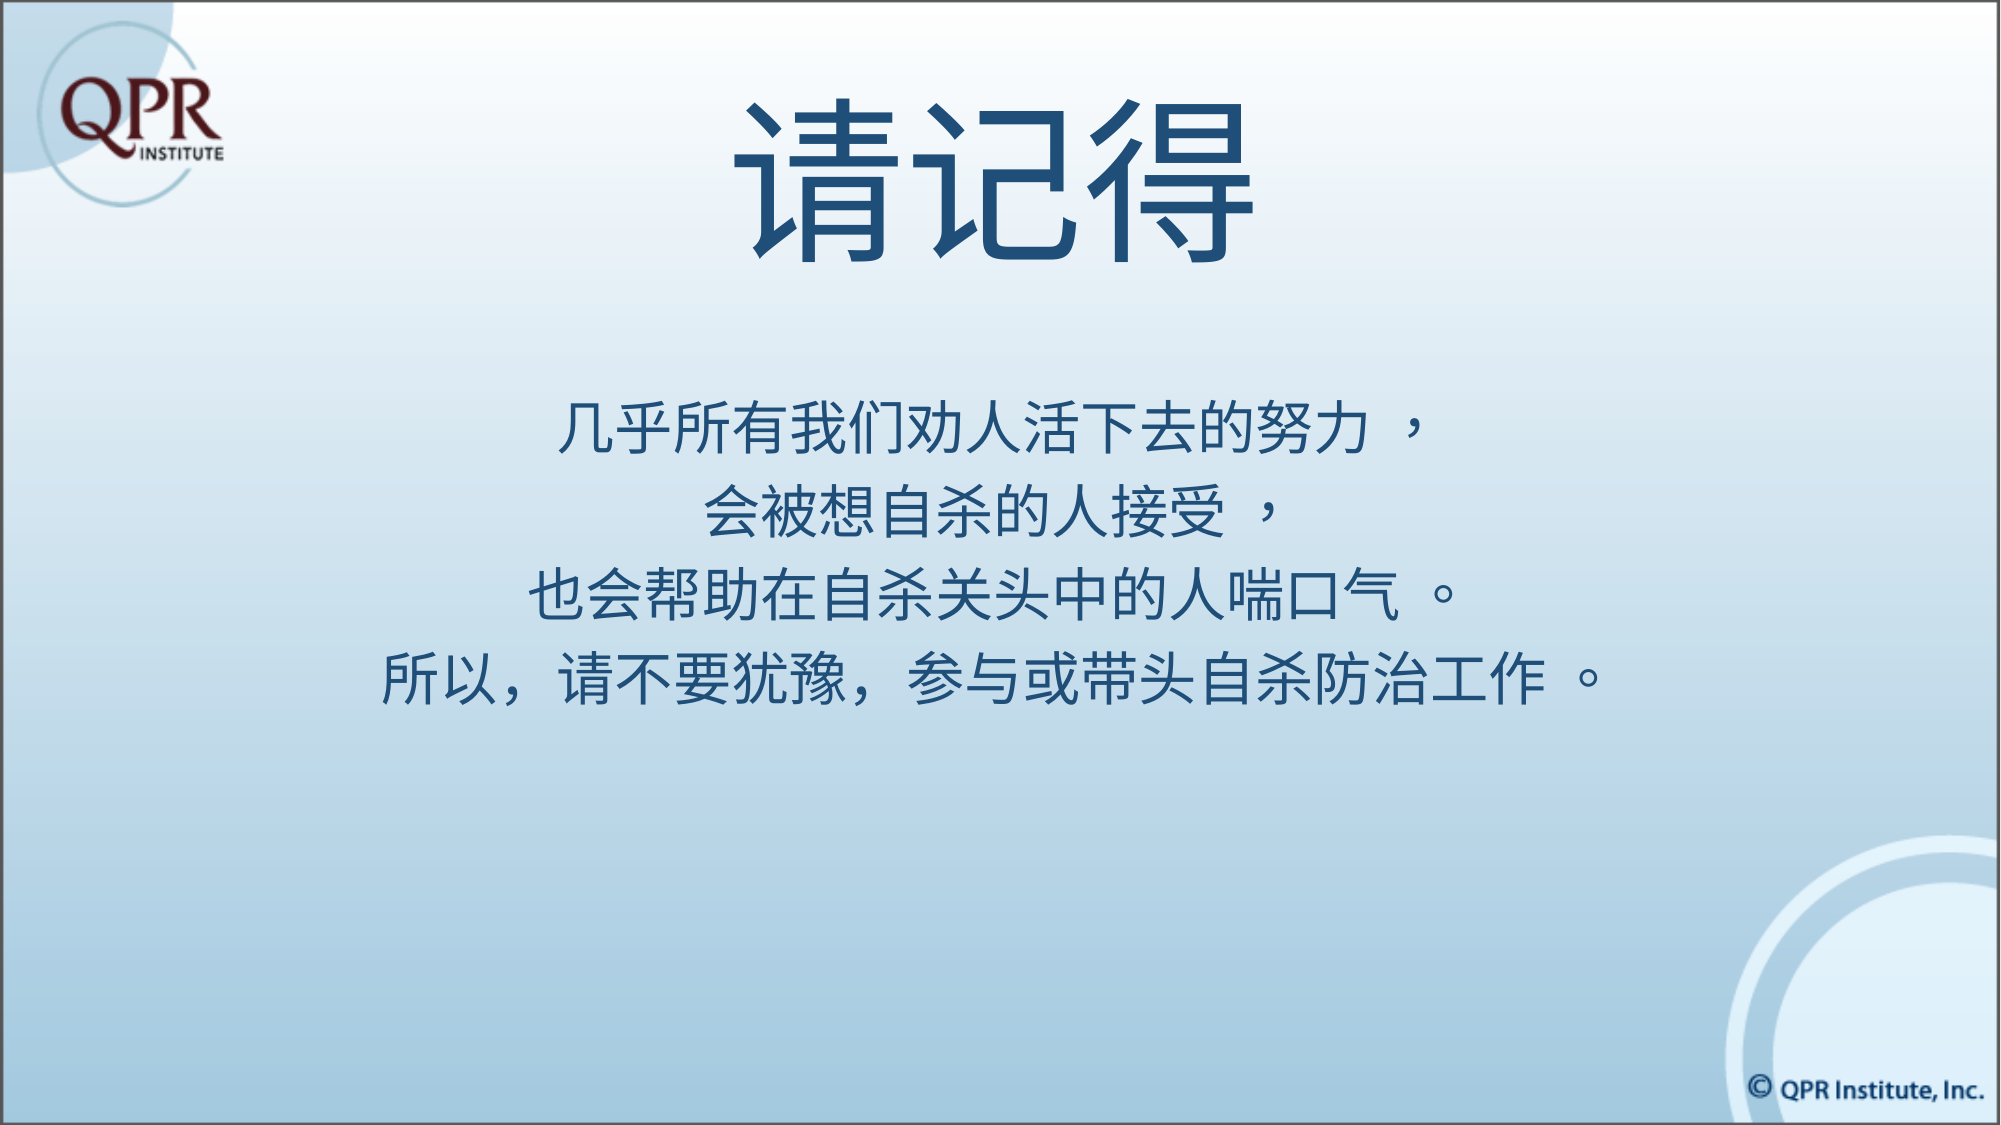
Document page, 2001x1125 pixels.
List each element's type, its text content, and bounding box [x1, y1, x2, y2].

title 请记得 [712, 82, 1288, 299]
list 几乎所有我们劝人活下去的努力 ， 会被想自杀的人接受 ， 也会帮助在自杀关头中的人喘口气 。 所以，请不要犹豫，参与或带头自杀防治工作 。 [137, 299, 1863, 1014]
picture [0, 0, 2001, 1125]
